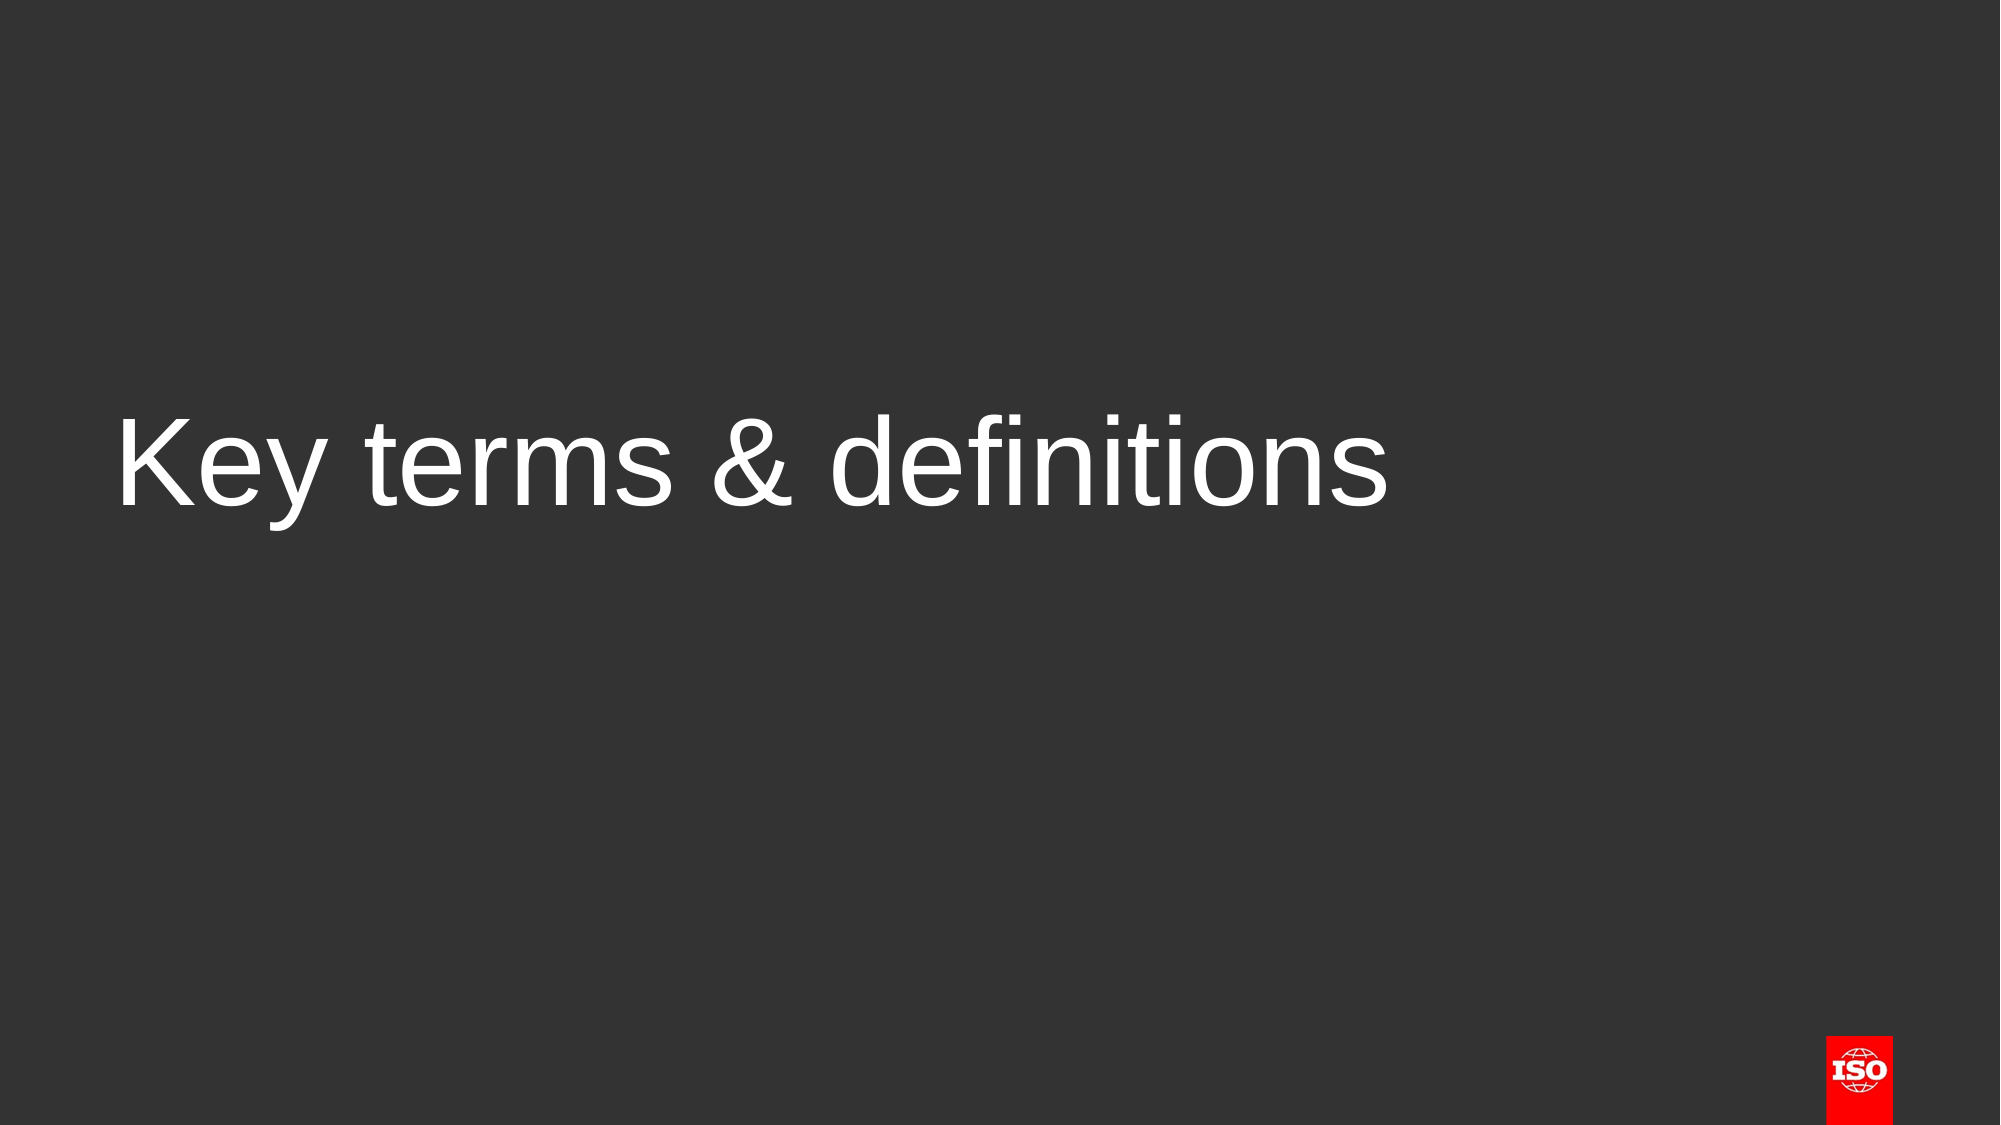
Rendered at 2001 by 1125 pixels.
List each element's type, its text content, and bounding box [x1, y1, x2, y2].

footer [1826, 1036, 1893, 1125]
title Key terms & definitions [113, 389, 1887, 542]
